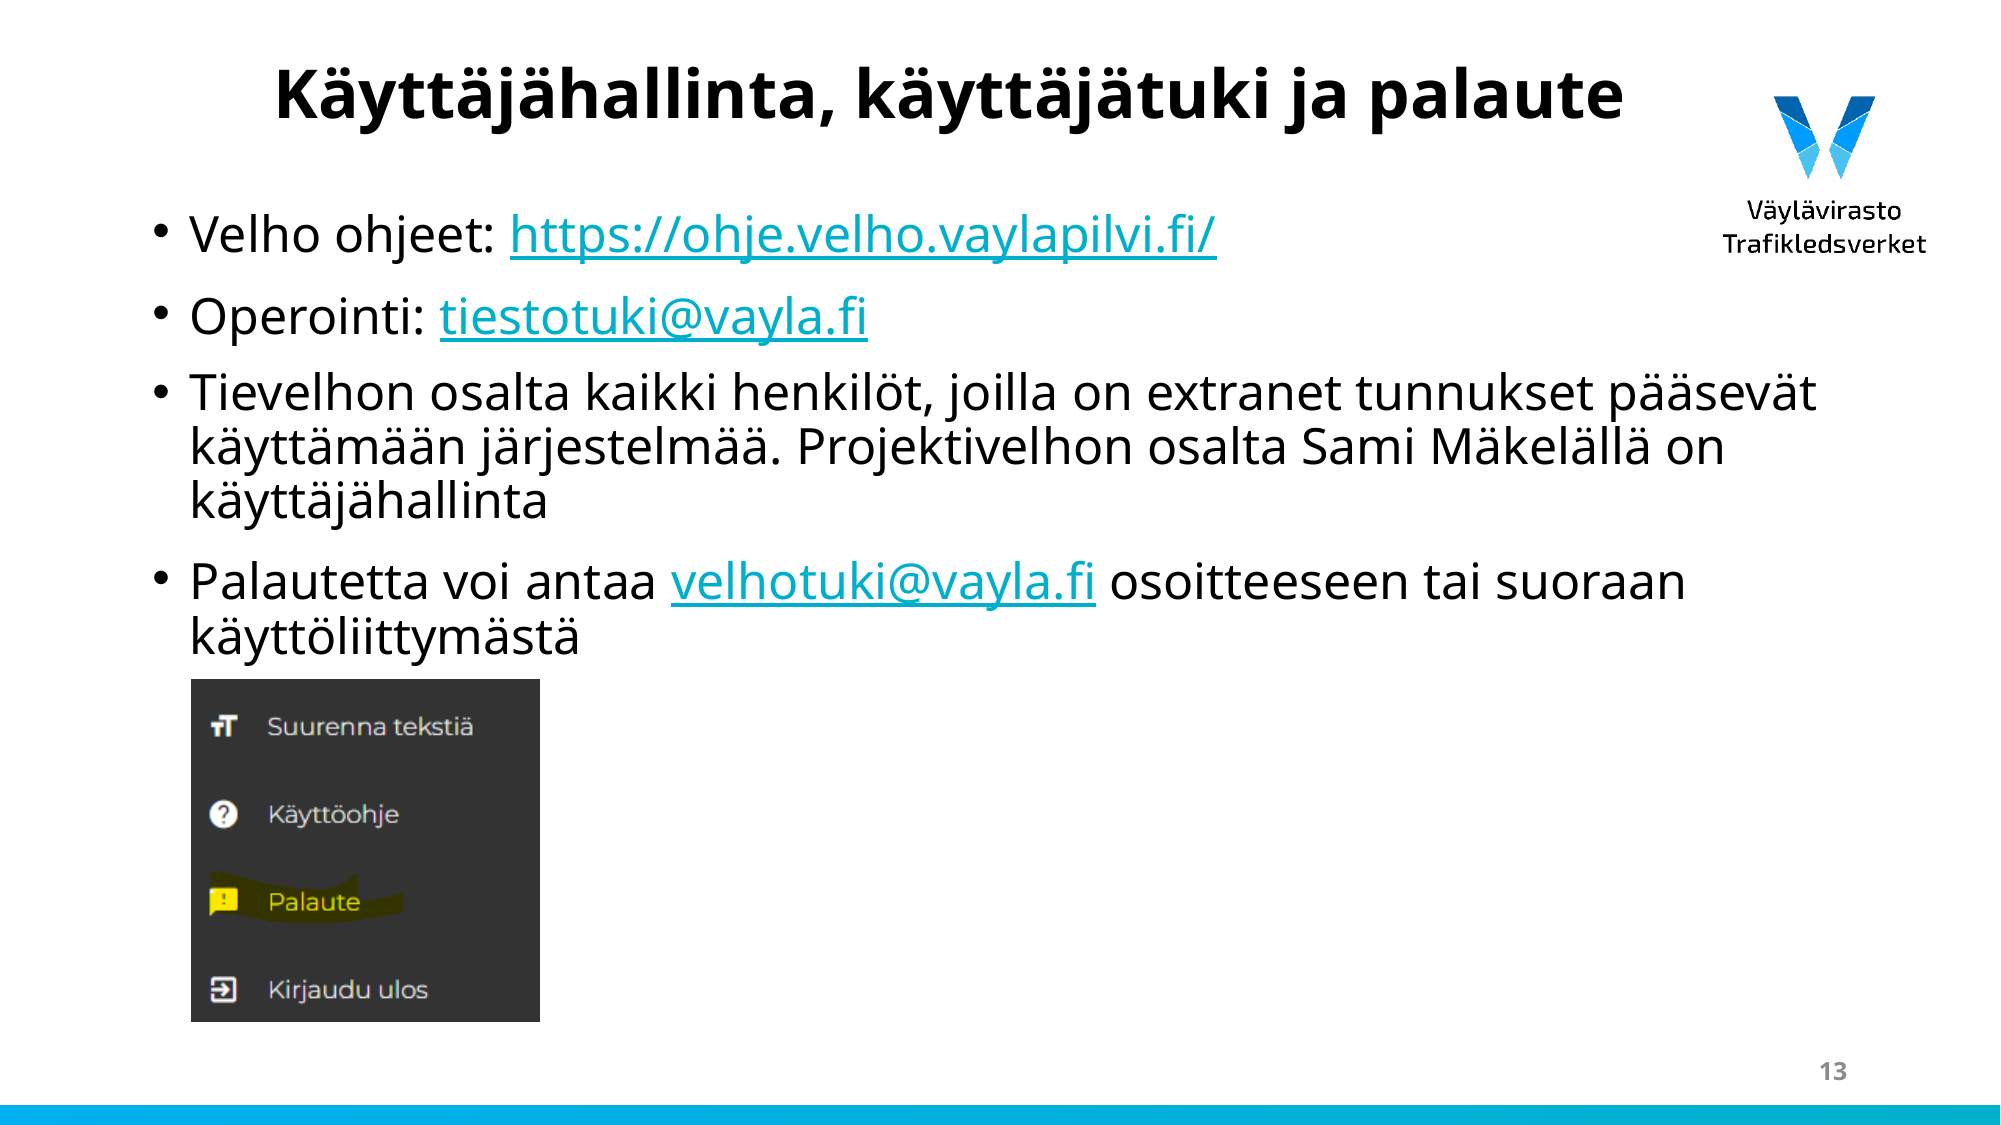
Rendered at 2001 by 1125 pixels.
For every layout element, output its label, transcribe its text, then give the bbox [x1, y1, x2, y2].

picture [191, 679, 540, 1022]
picture [1683, 57, 1967, 294]
title Käyttäjähallinta, käyttäjätuki ja palaute [258, 48, 1653, 144]
list Velho ohjeet: https://ohje.velho.vaylapilvi.fi/ Operointi: tiestotuki@vayla.fi Tievelhon osalta kaikki henkilöt, joilla on extranet tunnukset pääsevät käyttämään järjestelmää. Projektivelhon osalta Sami Mäkelällä on käyttäjähallinta Palautetta voi antaa velhotuki@vayla.fi osoitteeseen tai suoraan käyttöliittymästä [137, 195, 1858, 971]
slide_number 13 [1777, 1042, 1863, 1103]
